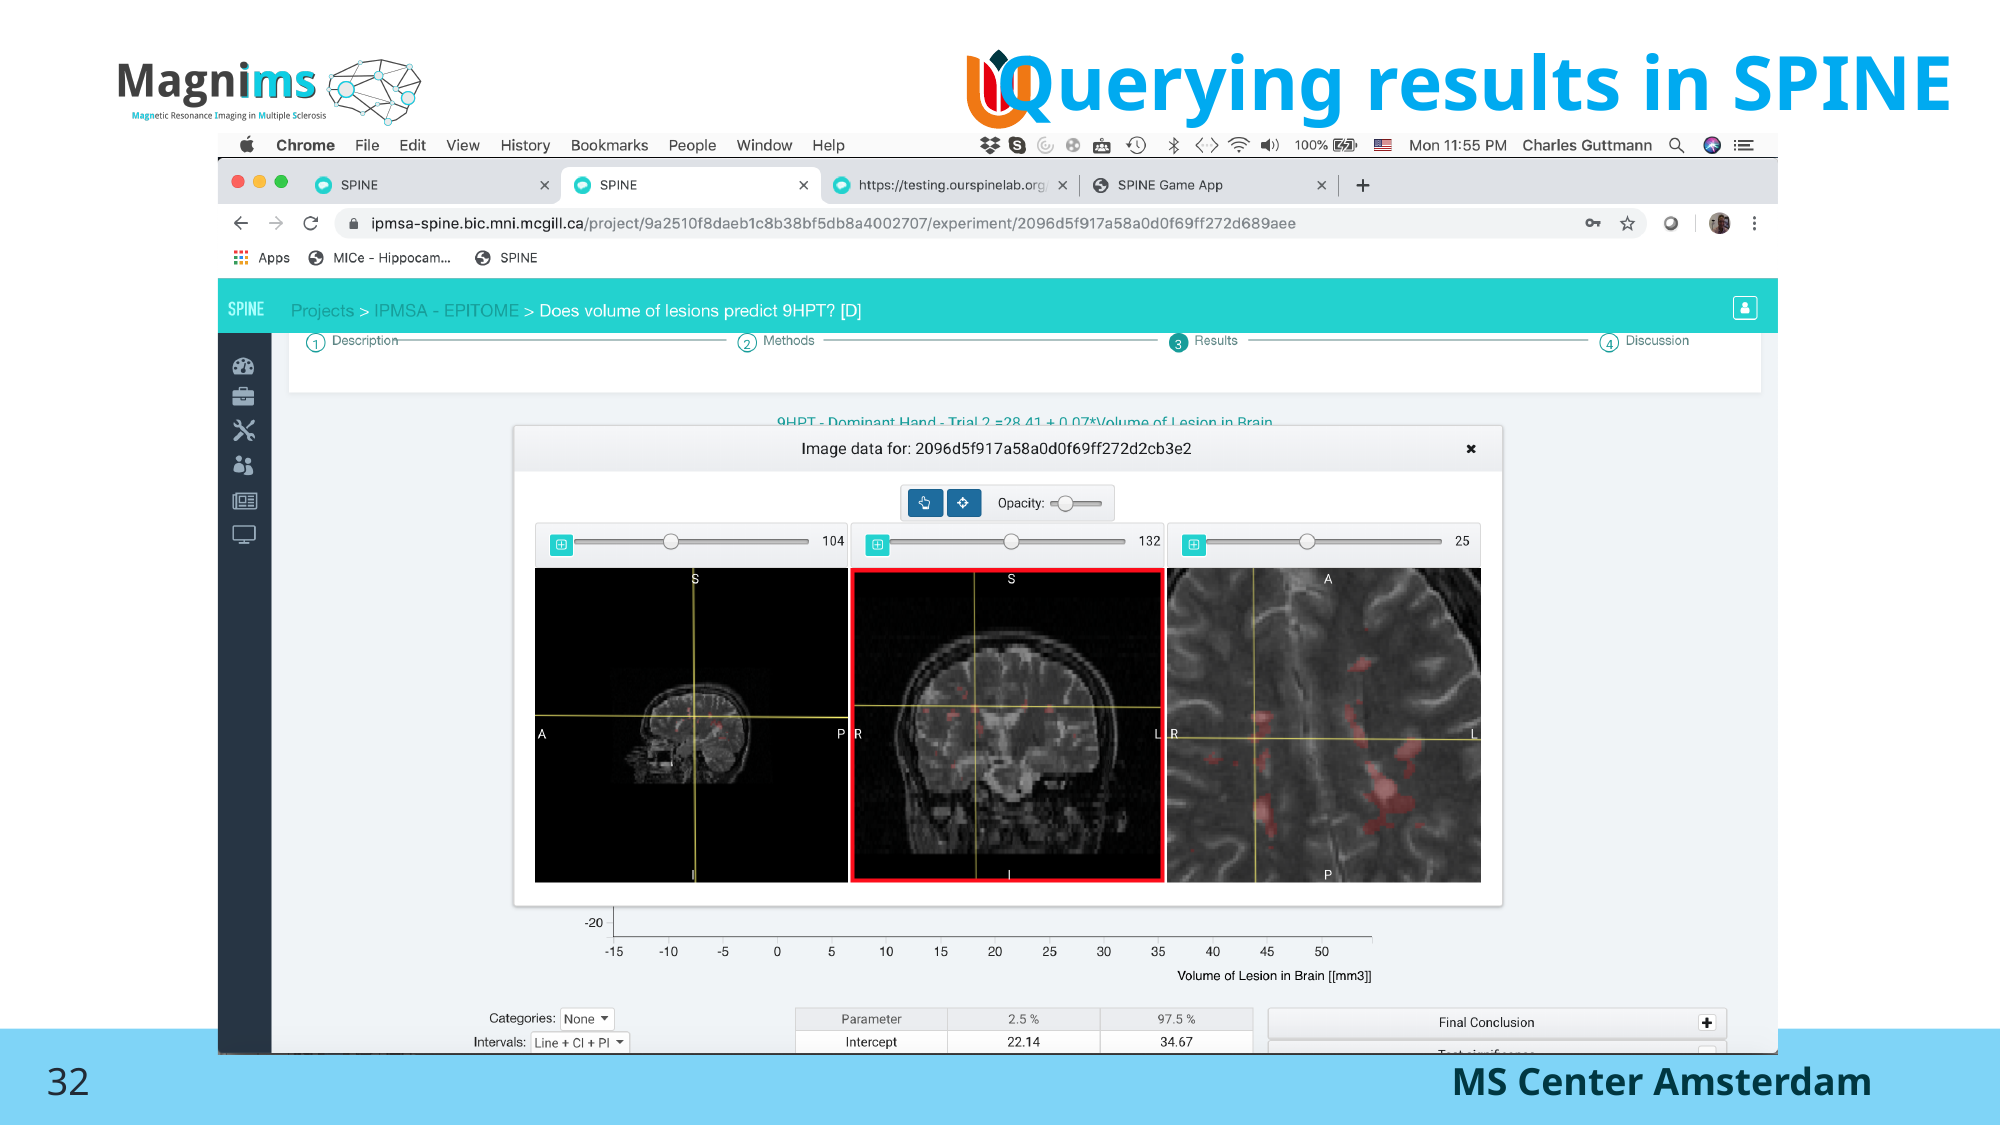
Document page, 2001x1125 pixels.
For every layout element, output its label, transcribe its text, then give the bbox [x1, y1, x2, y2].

picture [217, 133, 1778, 1055]
title Querying results in SPINE [202, 24, 1969, 148]
text_box 32 [32, 1050, 246, 1117]
footer MS Center Amsterdam [1325, 1050, 2000, 1111]
picture [113, 53, 202, 126]
